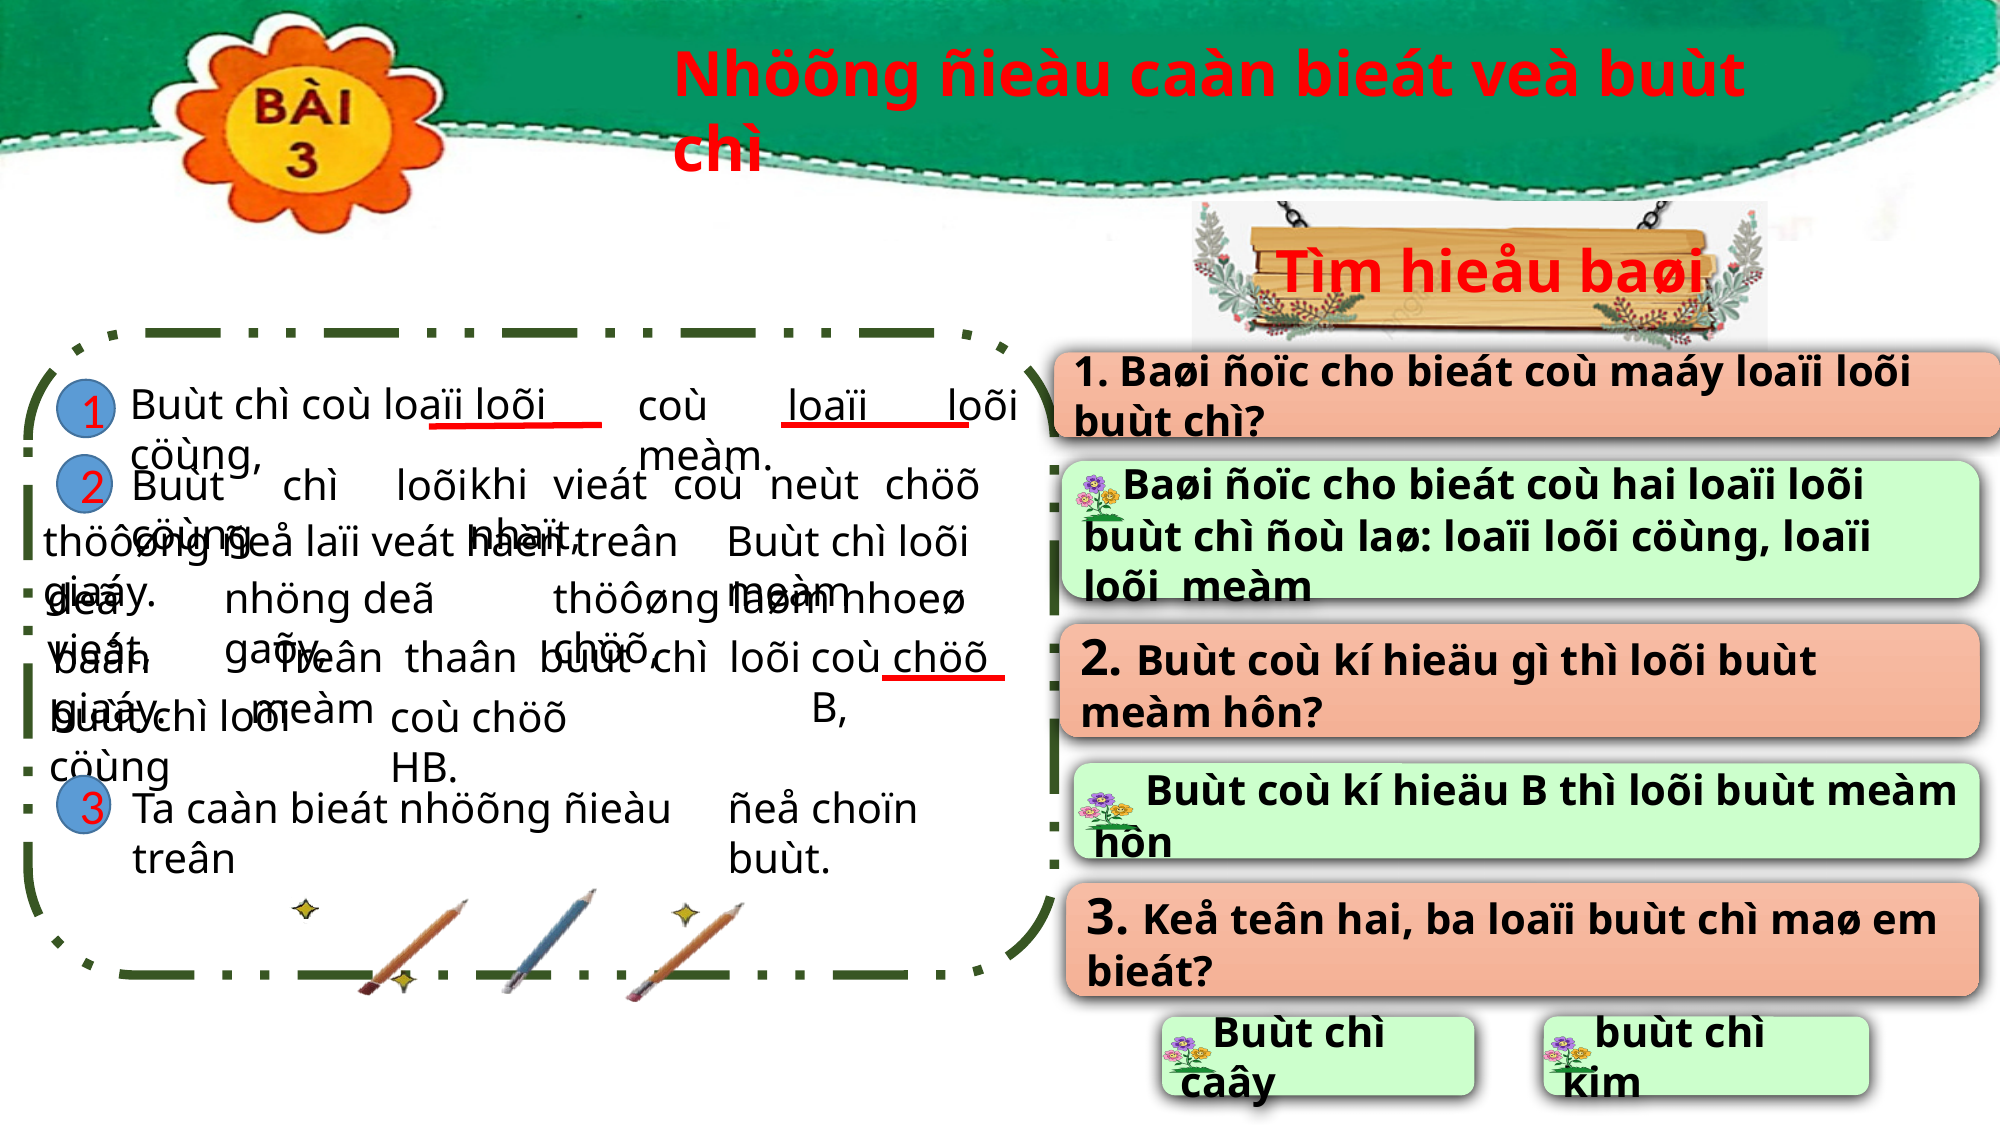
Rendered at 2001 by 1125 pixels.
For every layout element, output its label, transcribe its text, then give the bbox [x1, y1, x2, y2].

picture [1532, 1035, 1607, 1074]
text_box [27, 622, 202, 977]
text_box Buùt chì loõi meàm [711, 507, 1066, 623]
picture [1066, 473, 1134, 523]
text_box khi vieát coù neùt chöõ nhaït, [454, 450, 996, 507]
text_box [996, 377, 1056, 507]
text_box buùt chì kim [1543, 1015, 1870, 1096]
text_box coù chöõ B, [817, 680, 1031, 739]
text_box Ta caàn bieát nhöõng ñieàu treân [117, 774, 738, 890]
text_box Buùt chì coù loaïi loõi cöùng, [114, 370, 689, 486]
text_box baån giaáy. [37, 624, 235, 682]
text_box Buùt chì loõi cöùng [115, 450, 454, 507]
text_box Buùt coù kí hieäu B thì loõi buùt meàm hôn [1073, 762, 1981, 860]
picture [1066, 791, 1151, 831]
text_box deã vieát, [32, 565, 225, 681]
text_box [635, 623, 1056, 976]
text_box 1 [56, 378, 116, 439]
text_box Treân thaân buùt chì loõi meàm [235, 614, 817, 740]
text_box buùt chì loõi cöùng [33, 682, 407, 798]
text_box Baøi ñoïc cho bieát coù hai loaïi loõi buùt chì ñoù laø: loaïi loõi cöùng, loaïi loõi meàm [1061, 460, 1981, 599]
text_box 2 [56, 454, 113, 514]
picture [1152, 1035, 1227, 1074]
text_box 3. Keå teân hai, ba loaïi buùt chì maø em bieát? [1065, 882, 1981, 997]
text_box coù loaïi loõi meàm. [622, 371, 1034, 487]
text_box [27, 331, 1031, 508]
text_box 3 [56, 774, 112, 835]
text_box coù chöõ HB. [374, 683, 635, 799]
text_box ñeå choïn buùt. [738, 774, 1028, 890]
picture [0, 0, 2000, 351]
text_box thöôøng ñeå laïi veát haèn treân giaáy. [28, 507, 711, 623]
text_box nhöng deã gaõy, [209, 564, 538, 624]
picture [202, 884, 918, 1007]
text_box 2. Buùt coù kí hieäu gì thì loõi buùt meàm hôn? [1059, 623, 1981, 738]
text_box thöôøng laøm nhoeø chöõ, [538, 564, 1041, 680]
text_box 1. Baøi ñoïc cho bieát coù maáy loaïi loõi buùt chì? [1053, 351, 2000, 438]
text_box Buùt chì caây [1161, 1016, 1475, 1096]
